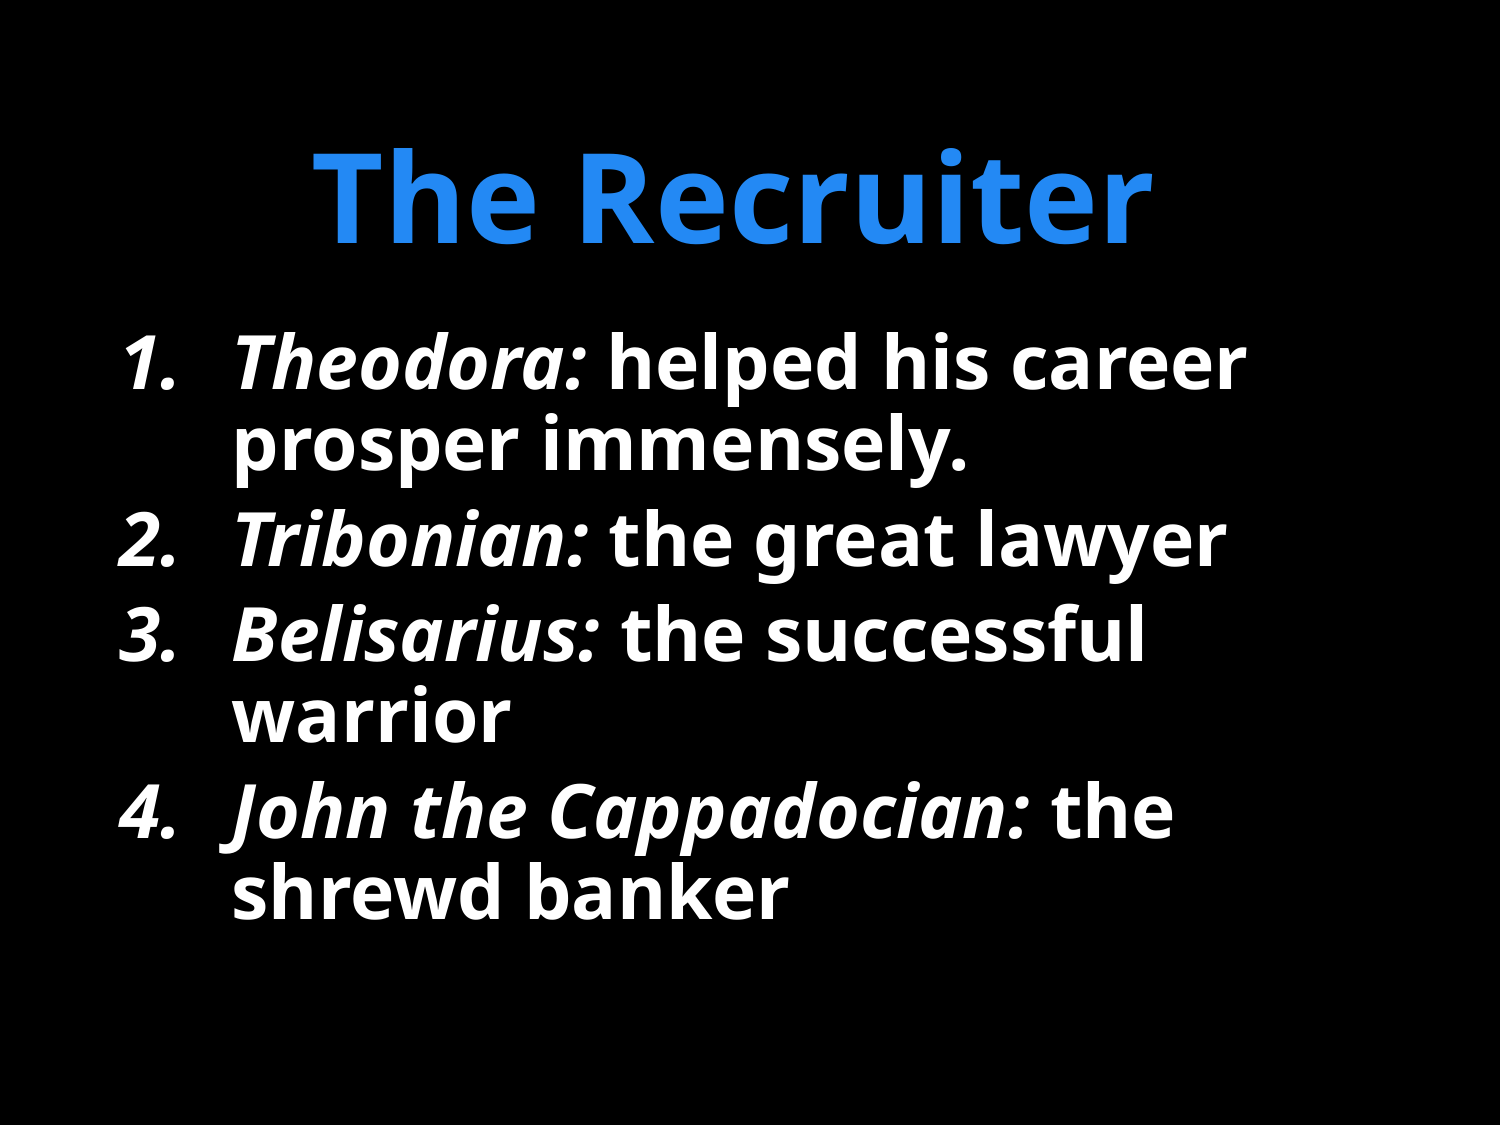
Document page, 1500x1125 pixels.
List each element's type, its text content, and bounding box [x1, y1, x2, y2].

title The Recruiter [111, 61, 1388, 324]
list Theodora: helped his career prosper immensely. Tribonian: the great lawyer Belisarius: the successful warrior John the Cappadocian: the shrewd banker [111, 324, 1388, 1125]
